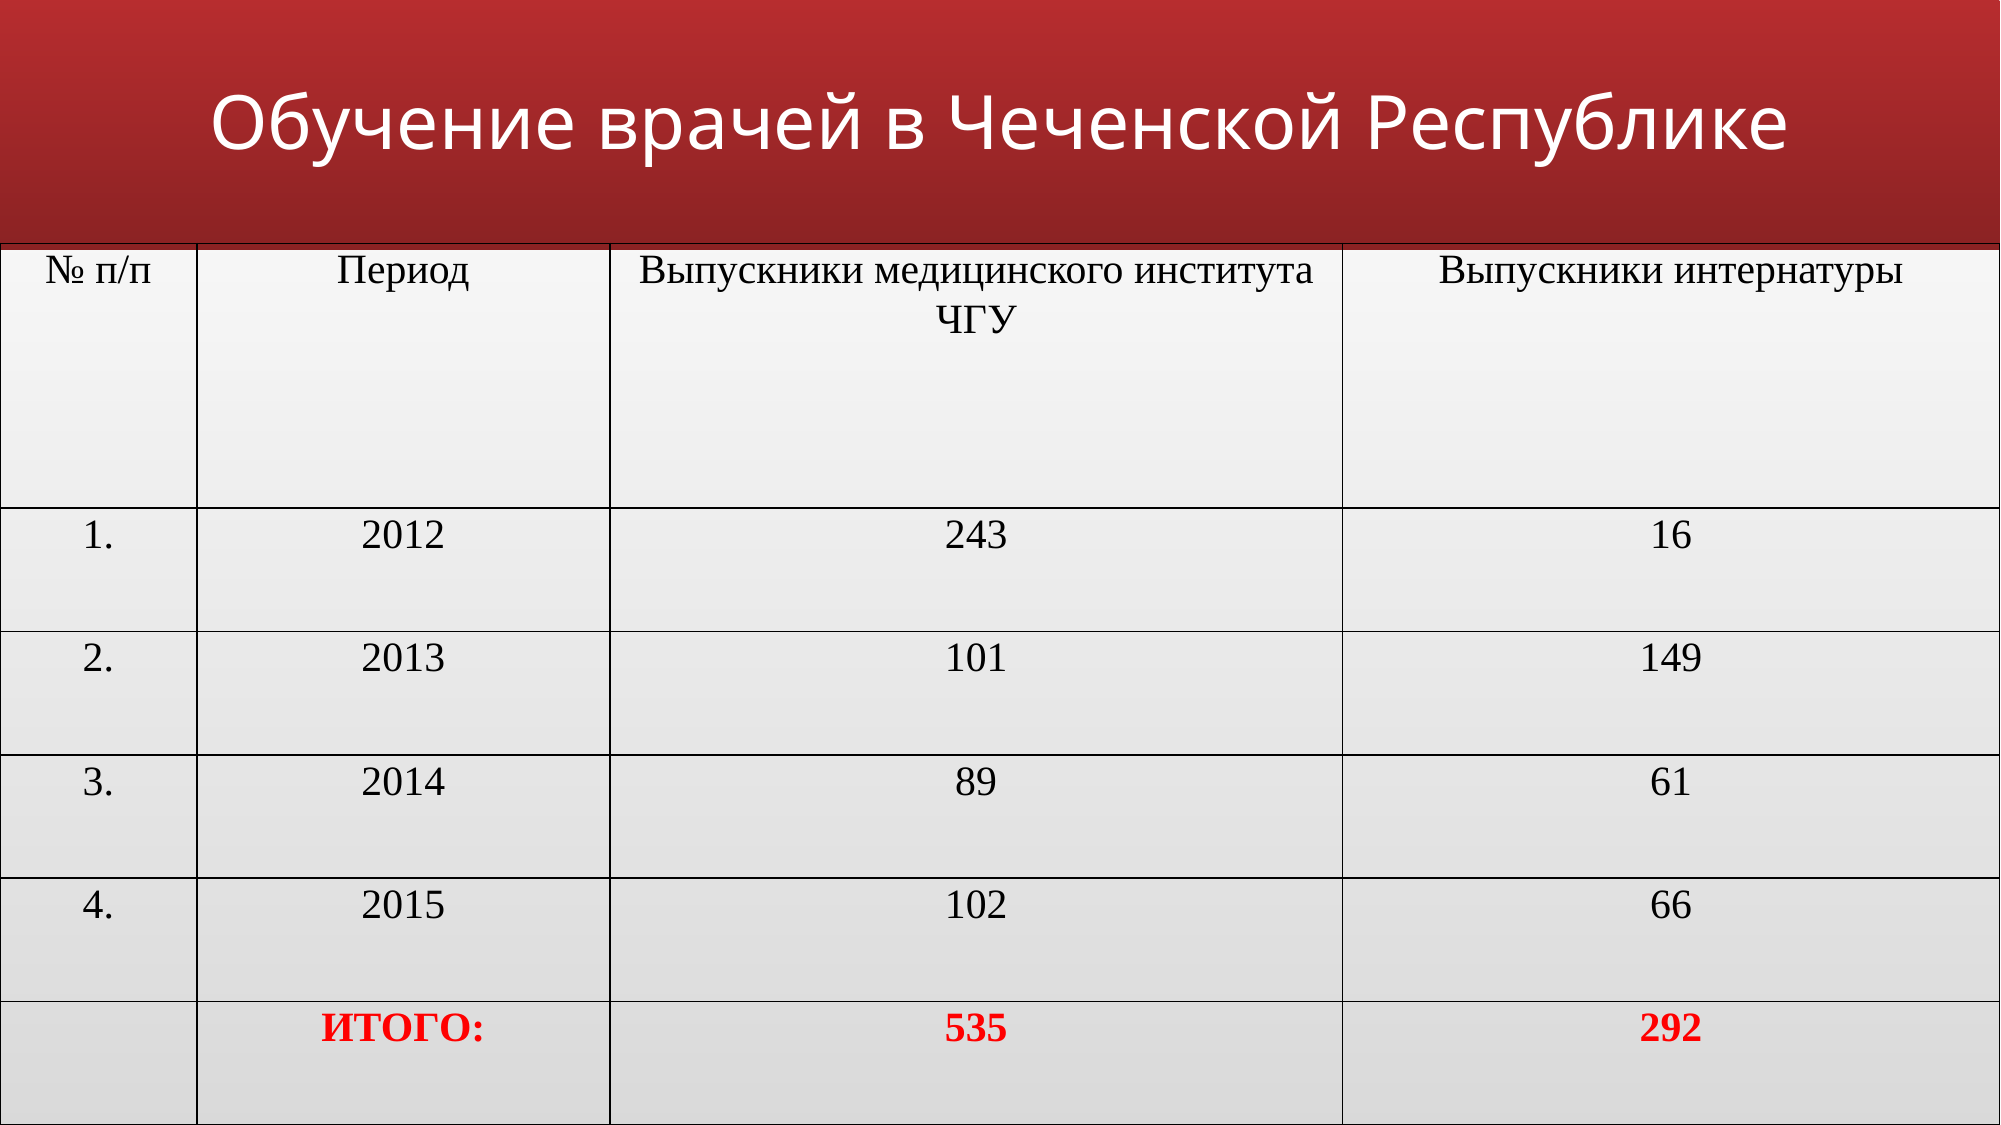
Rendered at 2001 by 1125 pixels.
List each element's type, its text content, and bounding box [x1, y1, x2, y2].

table_header Период [198, 244, 609, 507]
table_cell 3. [1, 756, 196, 877]
title Обучение врачей в Чеченской Республике [174, 16, 1825, 234]
table_cell 66 [1343, 879, 1999, 1001]
table_header Выпускники интернатуры [1343, 244, 1999, 507]
table_cell 2015 [198, 879, 609, 1001]
table_cell 61 [1343, 756, 1999, 877]
table_header Выпускники медицинского института ЧГУ [611, 244, 1342, 507]
table_cell 101 [611, 632, 1342, 754]
table_cell 2. [1, 632, 196, 754]
table_cell 535 [611, 1002, 1342, 1124]
table_cell [1, 1002, 196, 1124]
table_header № п/п [1, 244, 196, 507]
table_cell 4. [1, 879, 196, 1001]
table_cell 2012 [198, 509, 609, 631]
table_cell 292 [1343, 1002, 1999, 1124]
table_cell 149 [1343, 632, 1999, 754]
table_cell 243 [611, 509, 1342, 631]
table_cell 2013 [198, 632, 609, 754]
table_cell 102 [611, 879, 1342, 1001]
table_cell 2014 [198, 756, 609, 877]
table_cell ИТОГО: [198, 1002, 609, 1124]
table_cell 89 [611, 756, 1342, 877]
table_cell 16 [1343, 509, 1999, 631]
table_cell 1. [1, 509, 196, 631]
